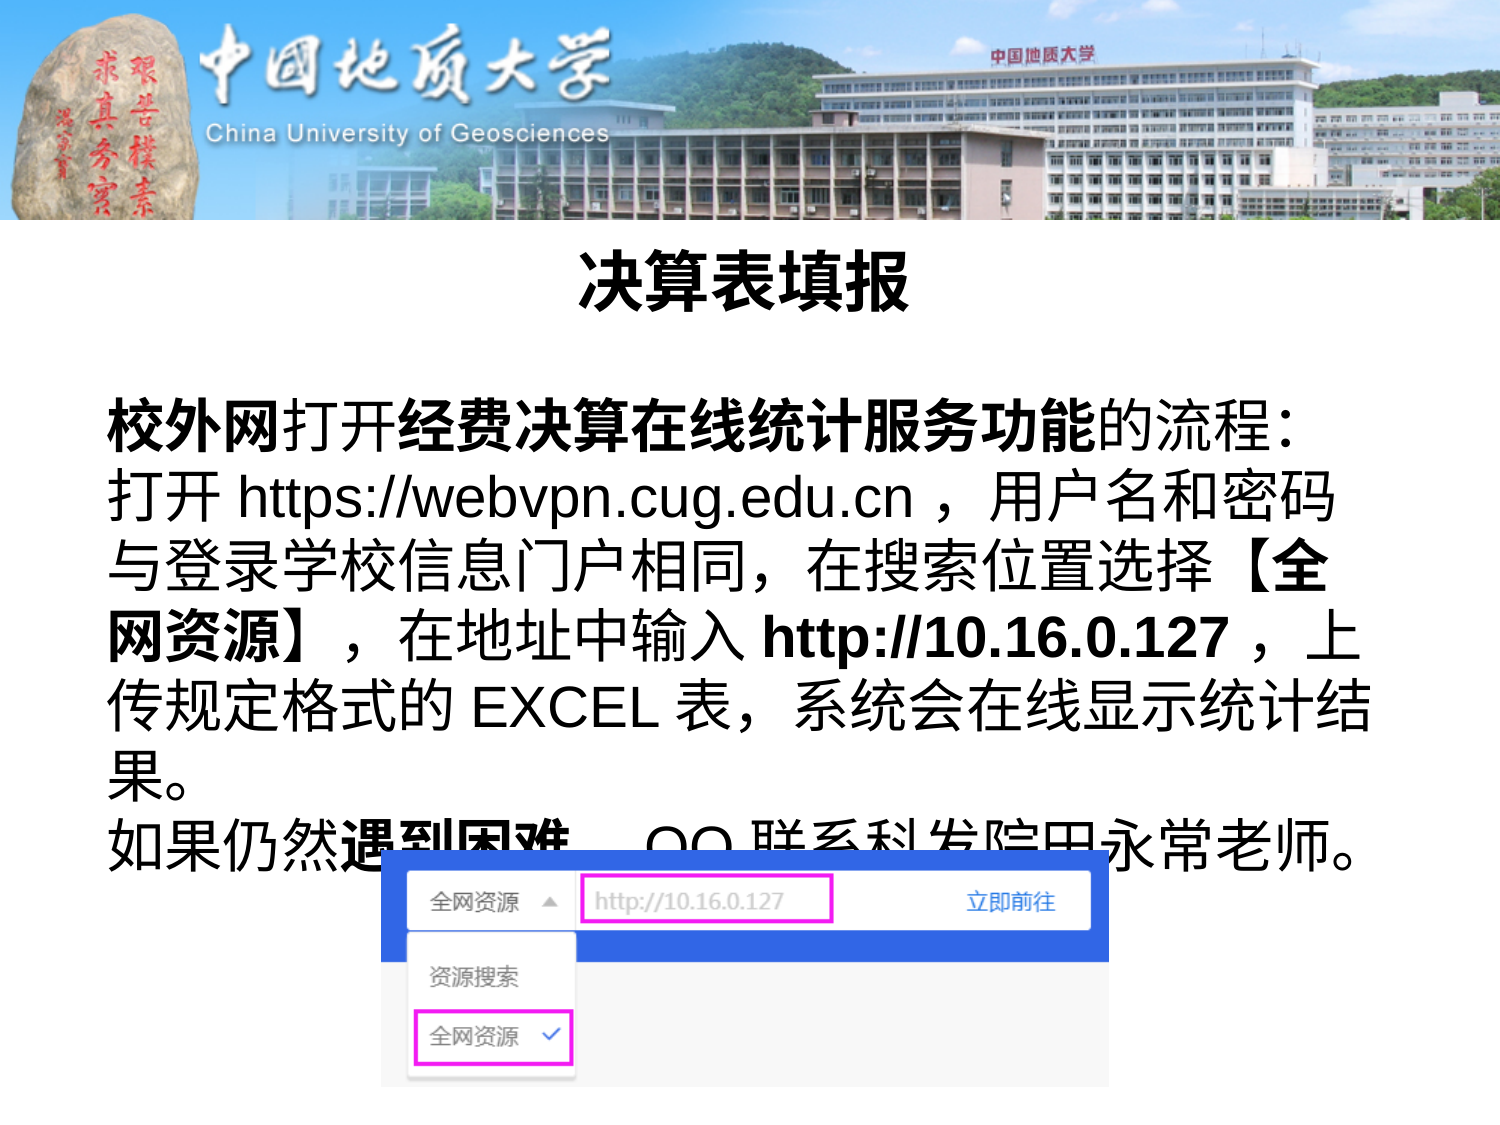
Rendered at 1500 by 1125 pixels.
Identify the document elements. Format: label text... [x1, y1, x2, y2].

text_box 决算表填报 校外网打开经费决算在线统计服务功能的流程： 打开https://webvpn.cug.edu.cn，用户名和密码与登录学校信息门户相同，在搜索位置选择【全网资源】，在地址中输入http://10.16.0.127，上传规定格式的EXCEL表，系统会在线显示统计结果。 如果仍然遇到困难，QQ联系科发院田永常老师。 [91, 232, 1397, 887]
picture [0, 0, 1500, 220]
picture [380, 850, 1110, 1087]
